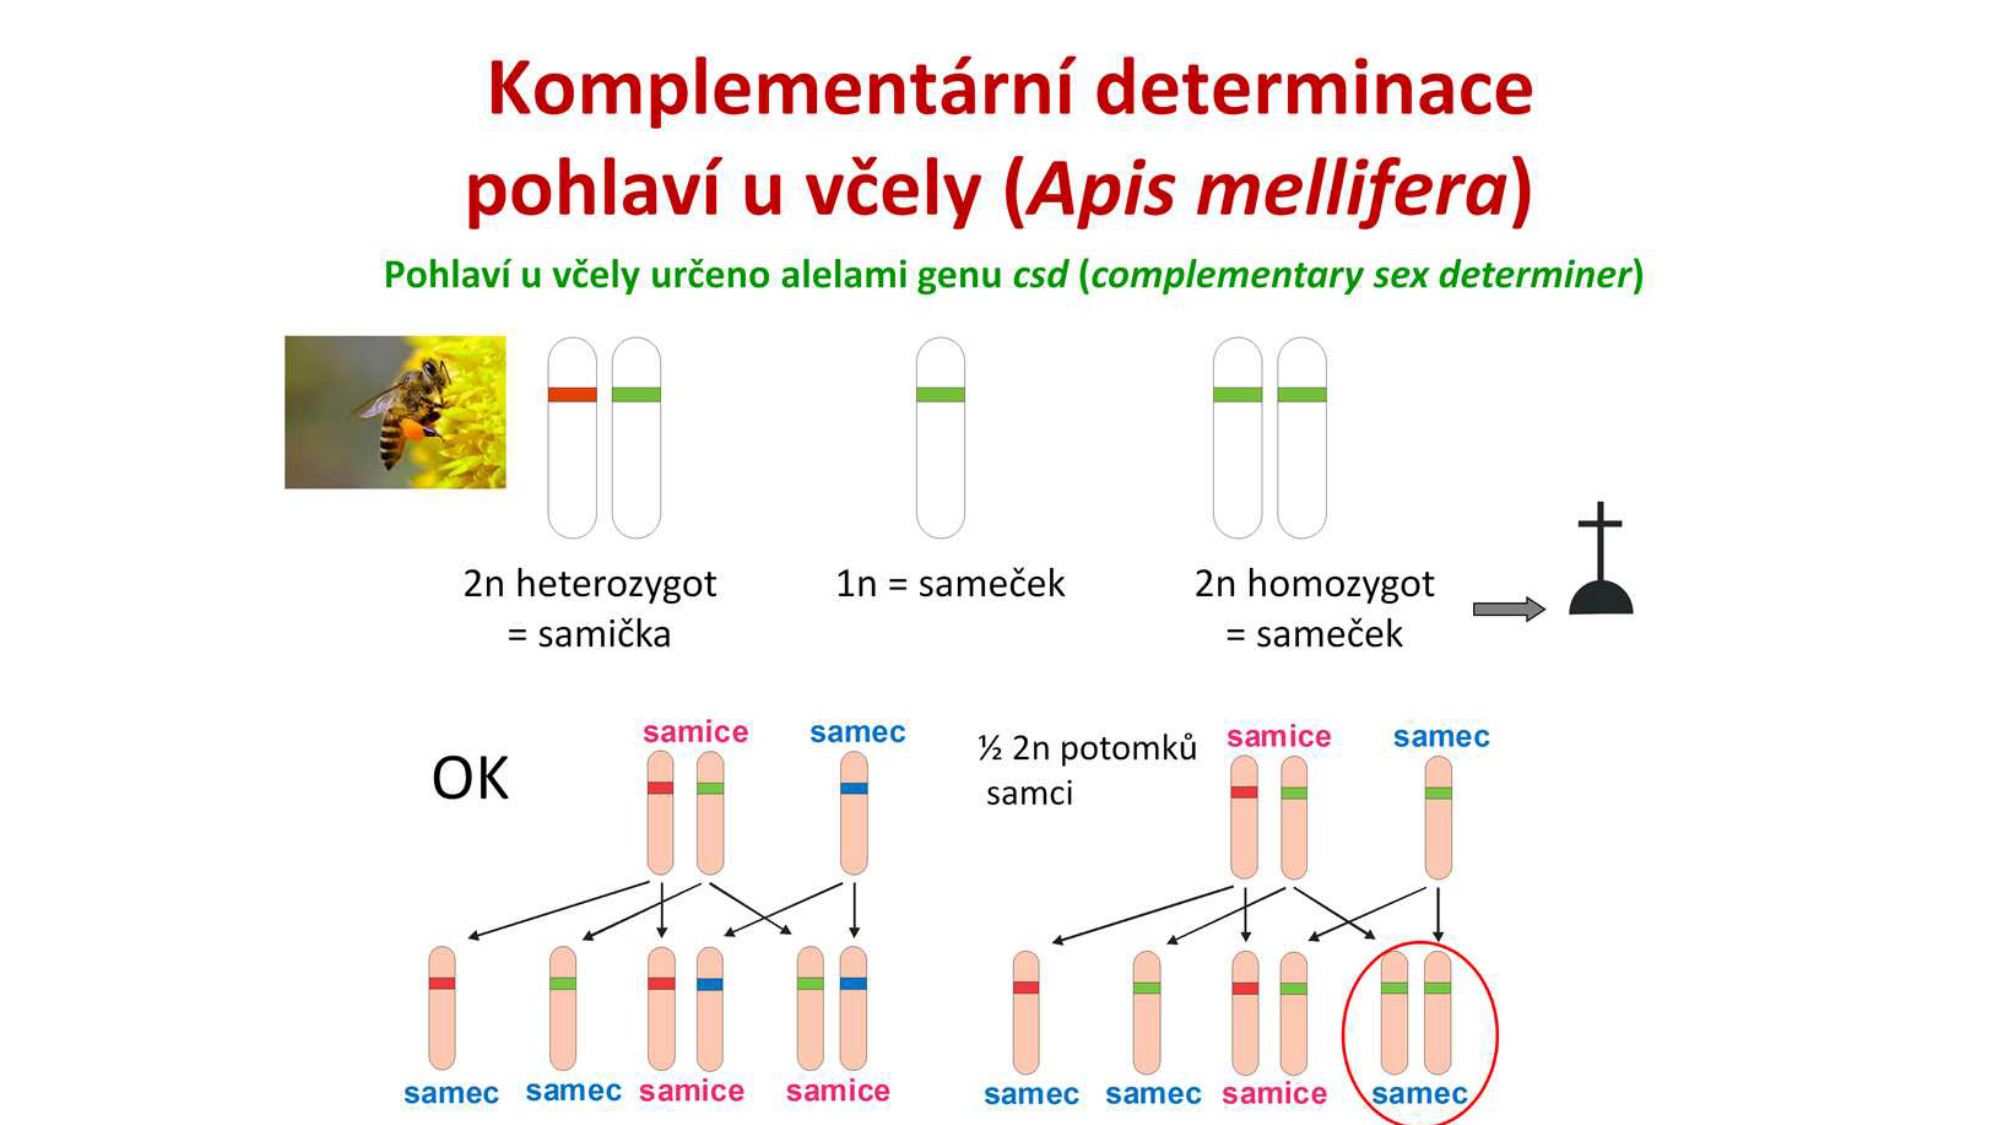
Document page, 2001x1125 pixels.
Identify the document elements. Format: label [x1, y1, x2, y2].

picture [249, 0, 1748, 1125]
